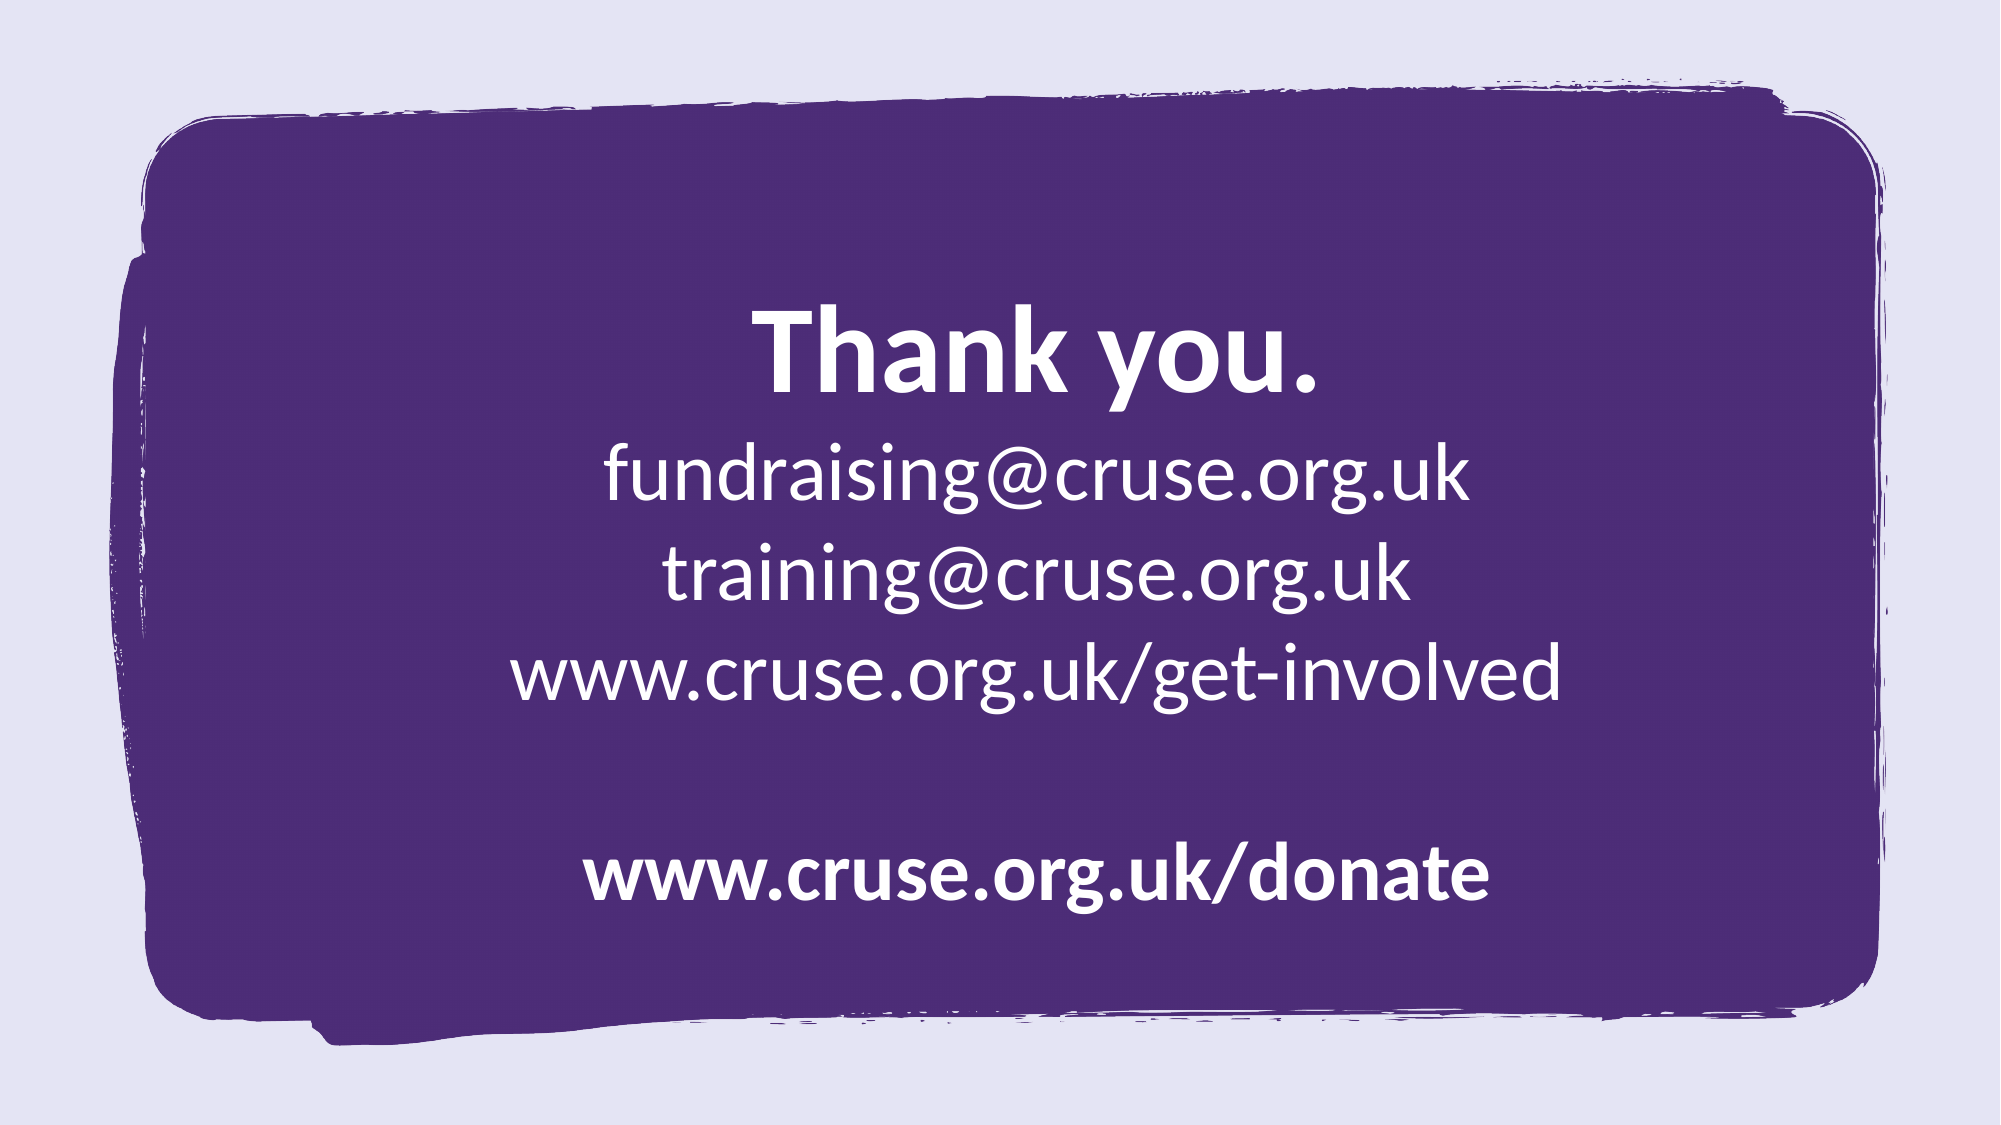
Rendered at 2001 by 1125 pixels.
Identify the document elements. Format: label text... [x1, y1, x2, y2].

subtitle Thank you. fundraising@cruse.org.uk training@cruse.org.uk www.cruse.org.uk/get-involved www.cruse.org.uk/donate [322, 260, 1678, 532]
picture [109, 78, 1888, 1046]
